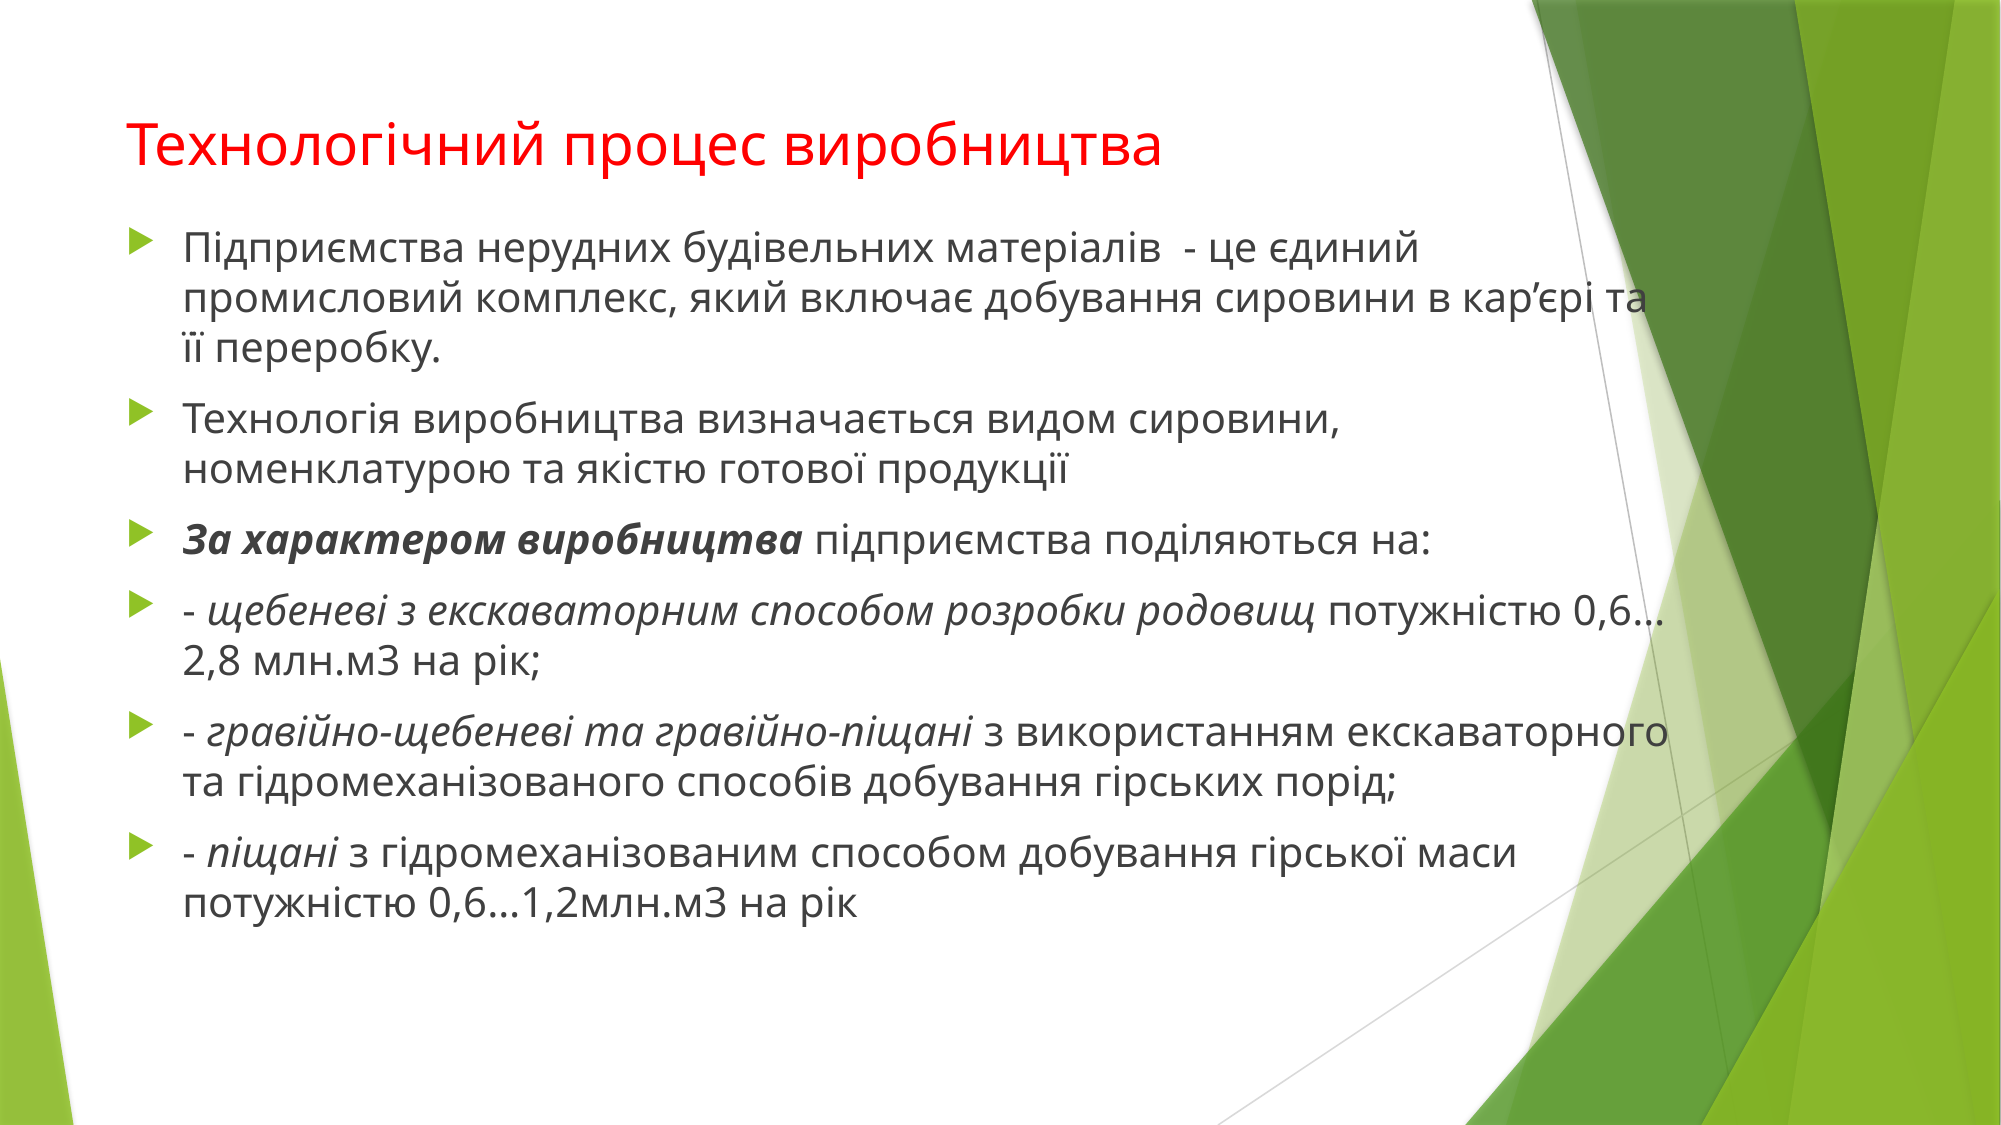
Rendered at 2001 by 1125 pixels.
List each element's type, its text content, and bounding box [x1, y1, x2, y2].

title Технологічний процес виробництва [111, 99, 1522, 213]
list Підприємства нерудних будівельних матеріалів - це єдиний промисловий комплекс, який включає добування сировини в кар’єрі та її переробку. Технологія виробництва визначається видом сировини, номенклатурою та якістю готової продукції За характером виробництва підприємства поділяються на: - щебеневі з екскаваторним способом розробки родовищ потужністю 0,6…2,8 млн.м3 на рік; - гравійно-щебеневі та гравійно-піщані з використанням екскаваторного та гідромеханізованого способів добування гірських порід; - піщані з гідромеханізованим способом добування гірської маси потужністю 0,6…1,2млн.м3 на рік [111, 213, 1691, 982]
